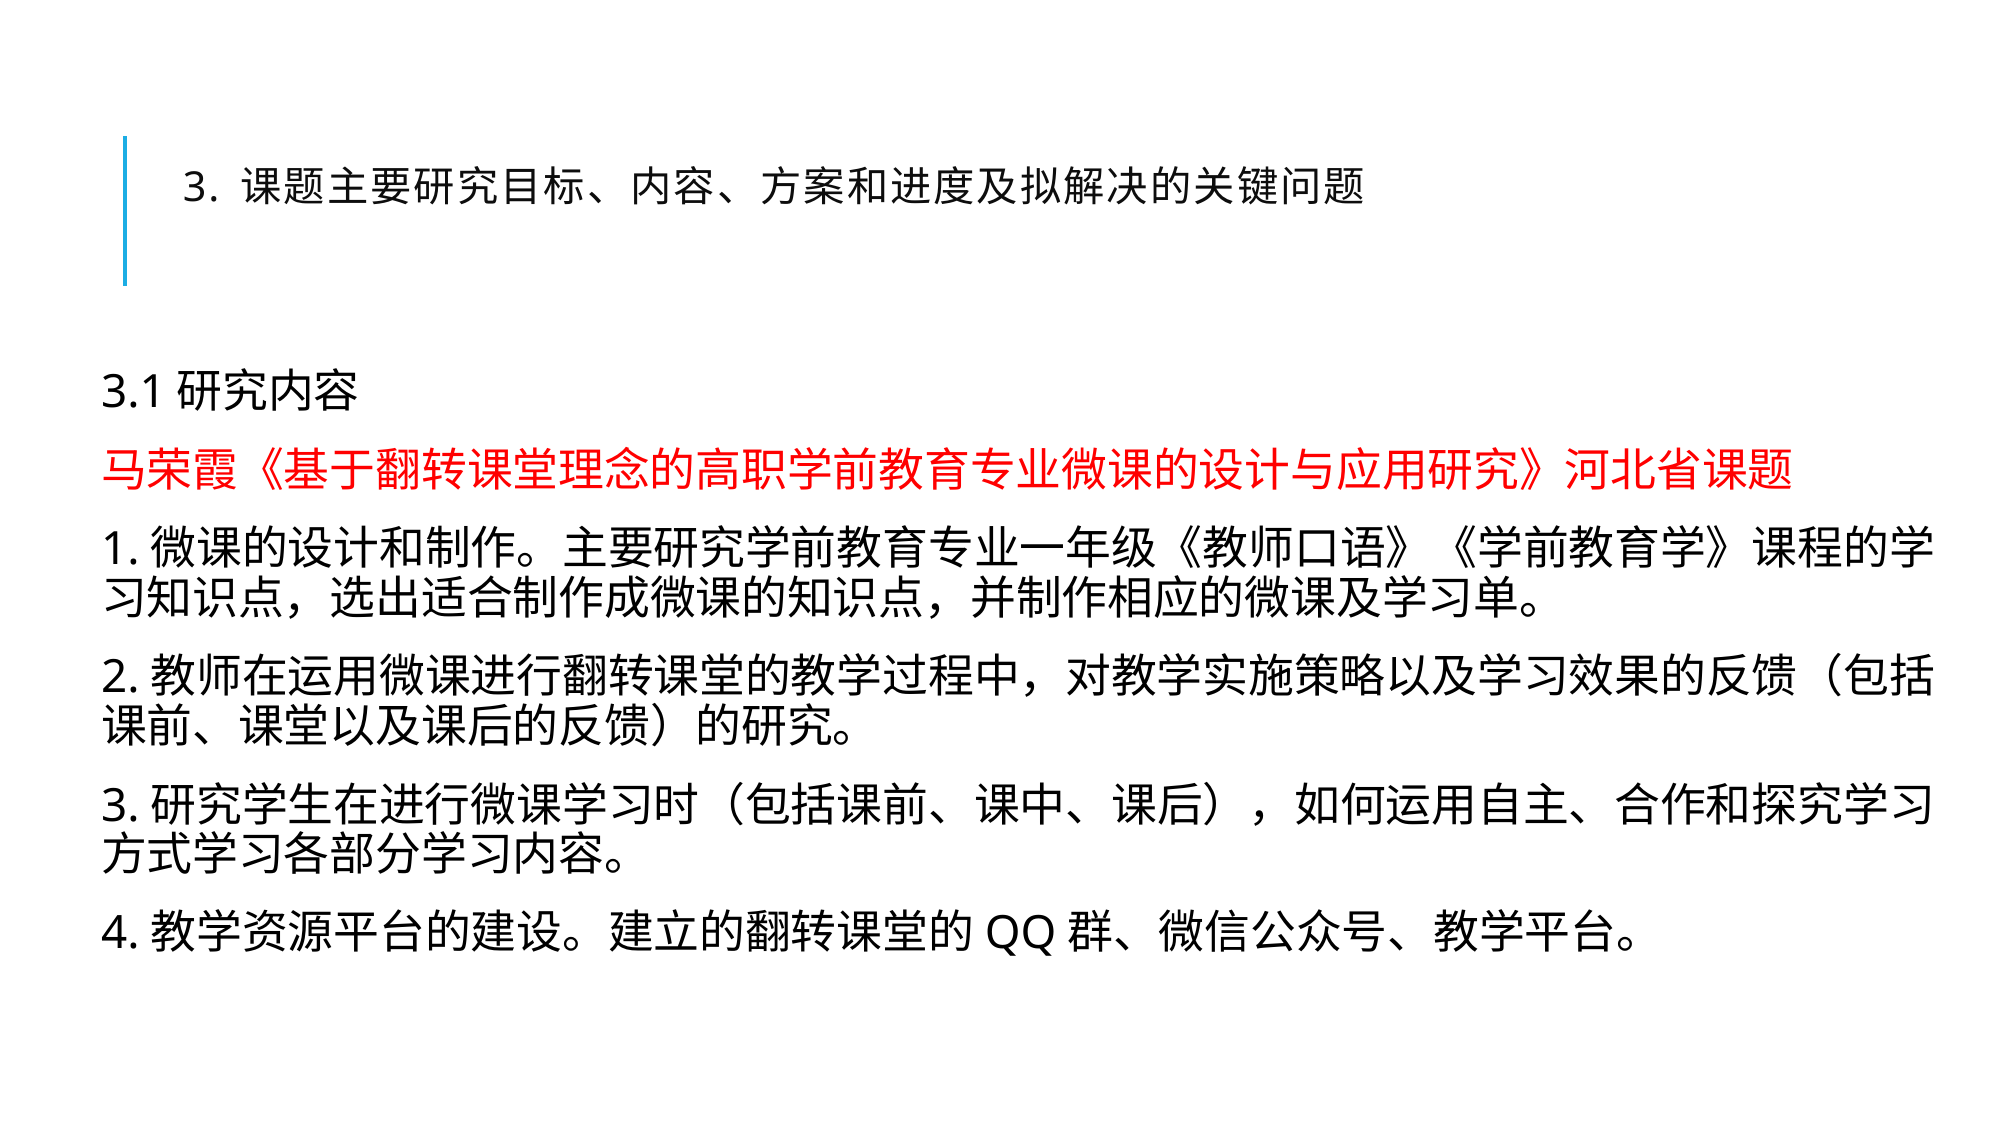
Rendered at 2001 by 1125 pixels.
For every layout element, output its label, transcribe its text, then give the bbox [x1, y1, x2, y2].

title 3. 课题主要研究目标、内容、方案和进度及拟解决的关键问题 [168, 162, 2000, 299]
list 3.1研究内容 马荣霞《基于翻转课堂理念的高职学前教育专业微课的设计与应用研究》河北省课题 1.微课的设计和制作。主要研究学前教育专业一年级《教师口语》《学前教育学》课程的学习知识点，选出适合制作成微课的知识点，并制作相应的微课及学习单。 2.教师在运用微课进行翻转课堂的教学过程中，对教学实施策略以及学习效果的反馈（包括课前、课堂以及课后的反馈）的研究。 3.研究学生在进行微课学习时（包括课前、课中、课后），如何运用自主、合作和探究学习方式学习各部分学习内容。 4.教学资源平台的建设。建立的翻转课堂的QQ群、微信公众号、教学平台。 [78, 360, 1974, 1125]
